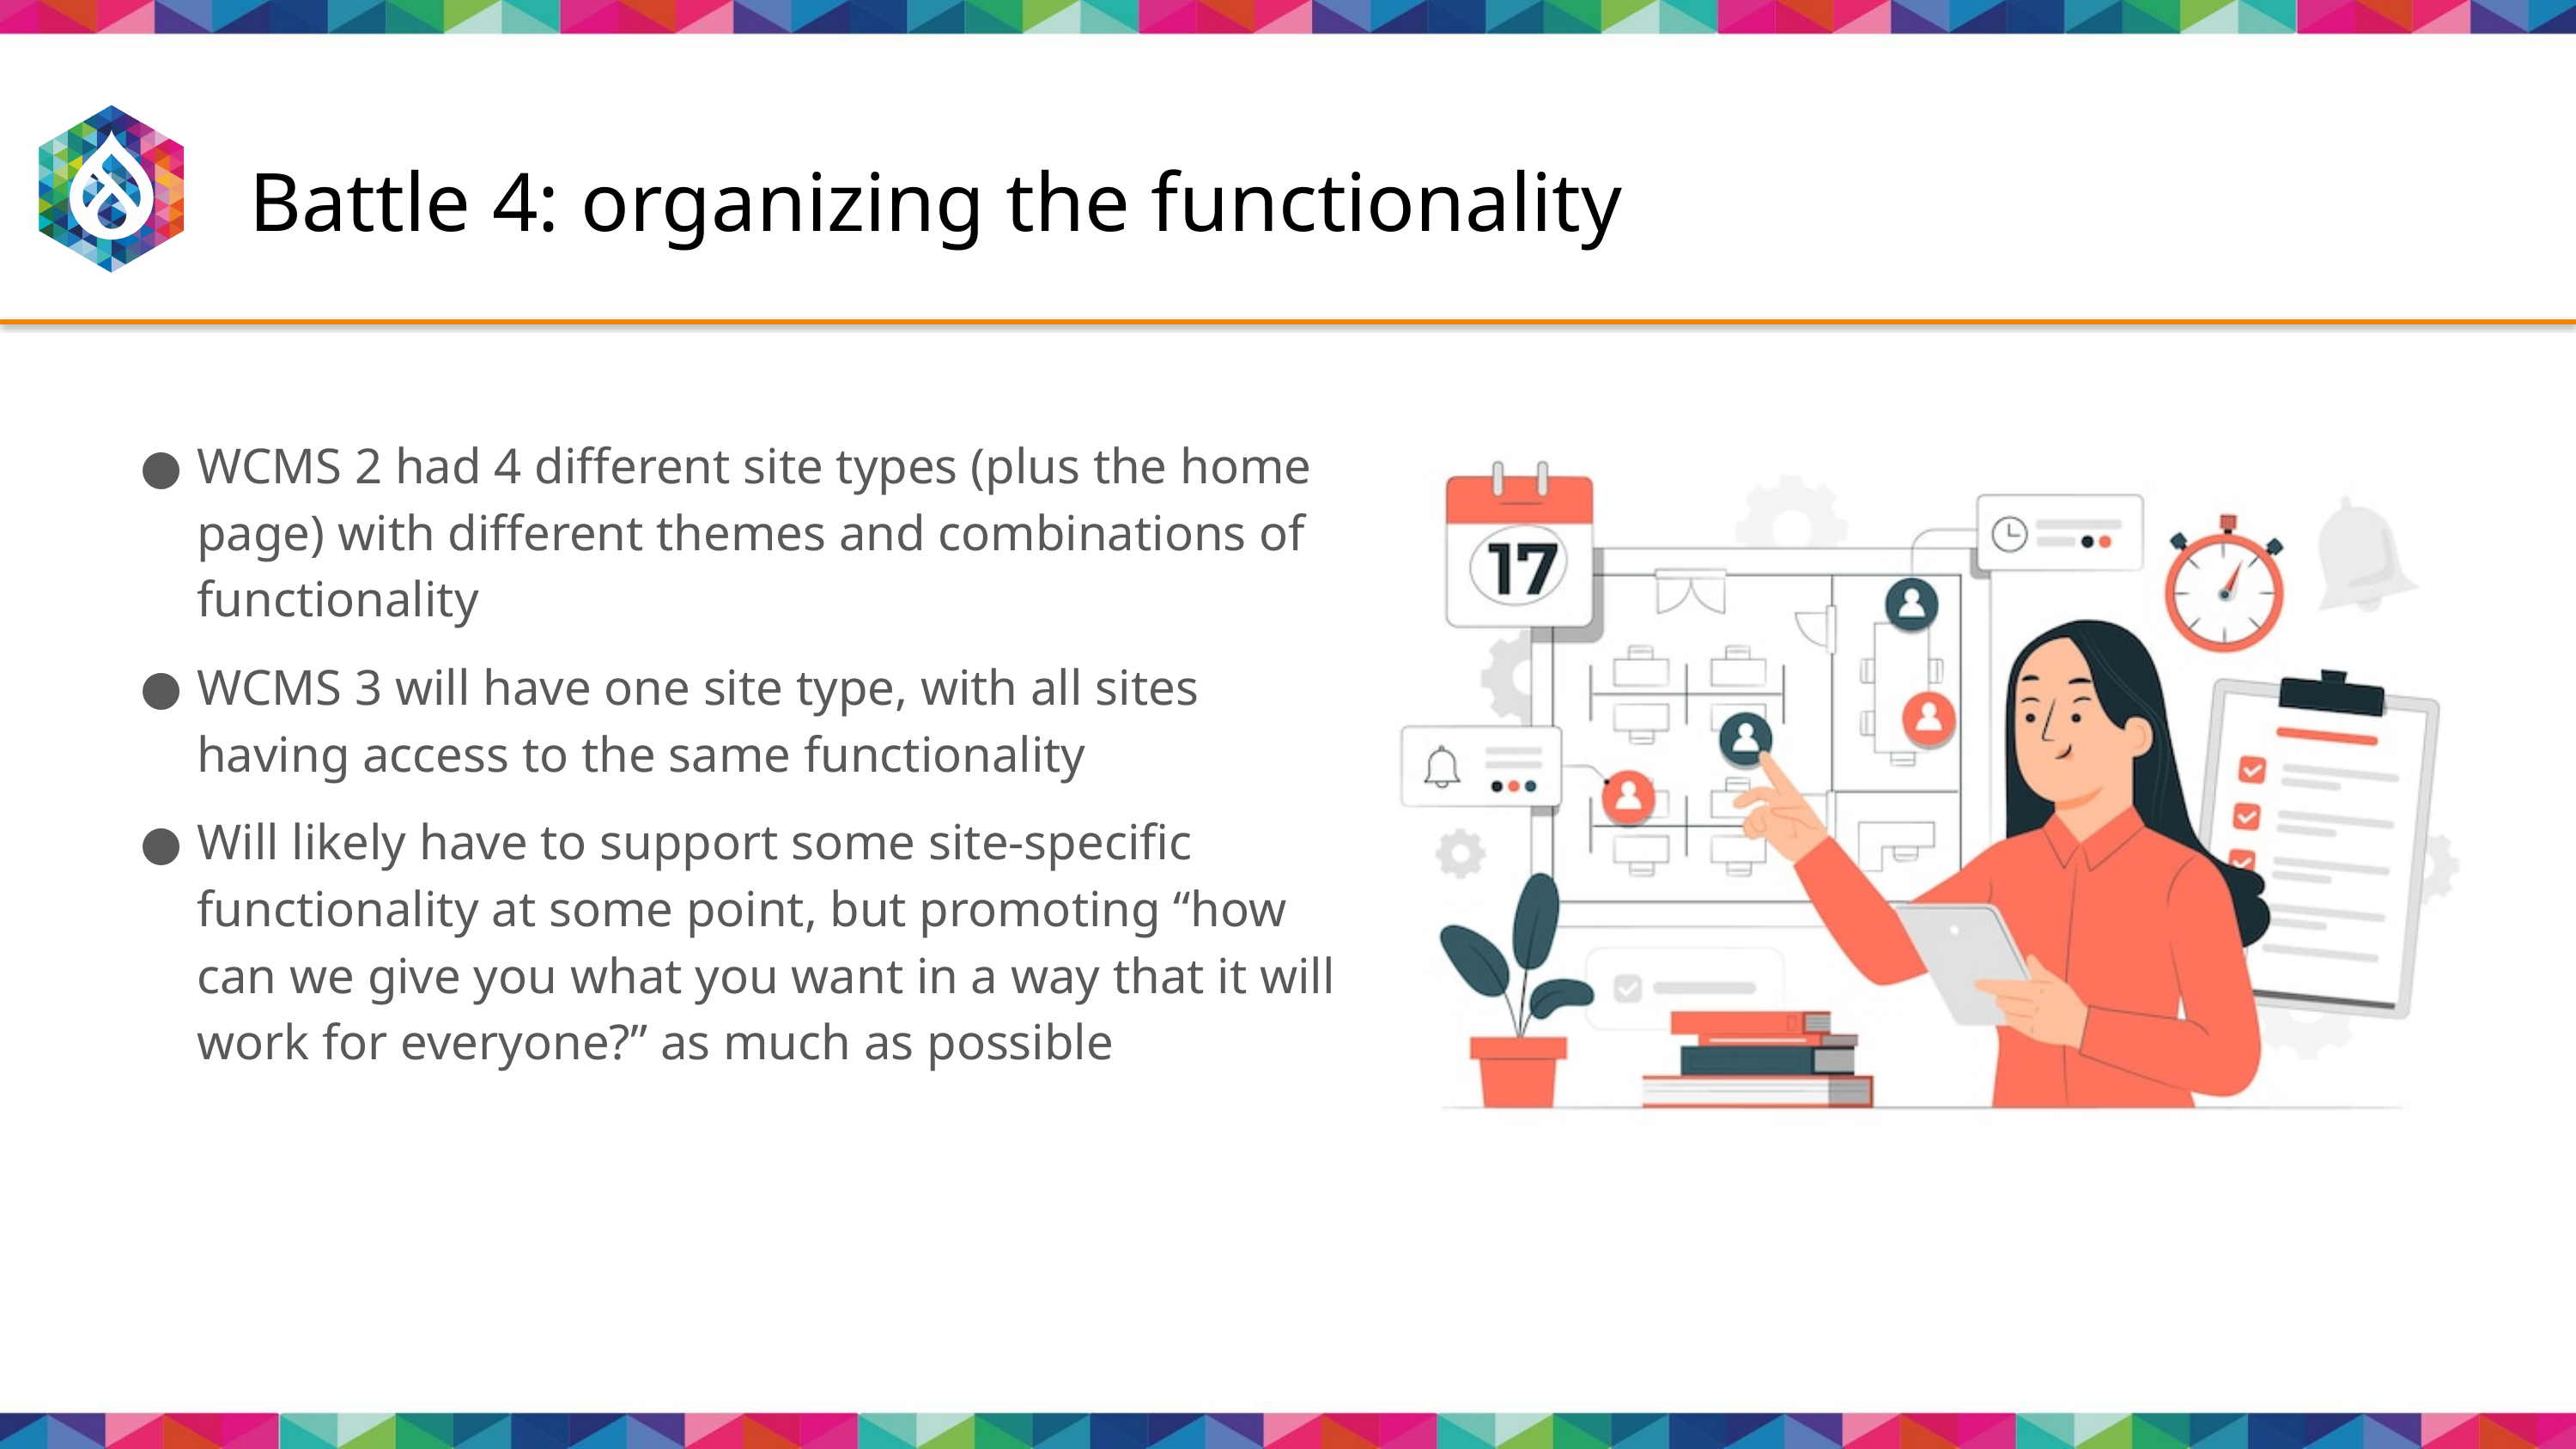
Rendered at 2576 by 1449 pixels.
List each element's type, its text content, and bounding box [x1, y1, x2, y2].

picture [0, 324, 2576, 1449]
list WCMS 2 had 4 different site types (plus the home page) with different themes and combinations of functionality WCMS 3 will have one site type, with all sites having access to the same functionality Will likely have to support some site-specific functionality at some point, but promoting “how can we give you what you want in a way that it will work for everyone?” as much as possible [106, 322, 1368, 1413]
picture [0, 0, 2576, 319]
title Battle 4: organizing the functionality [223, 124, 2488, 287]
